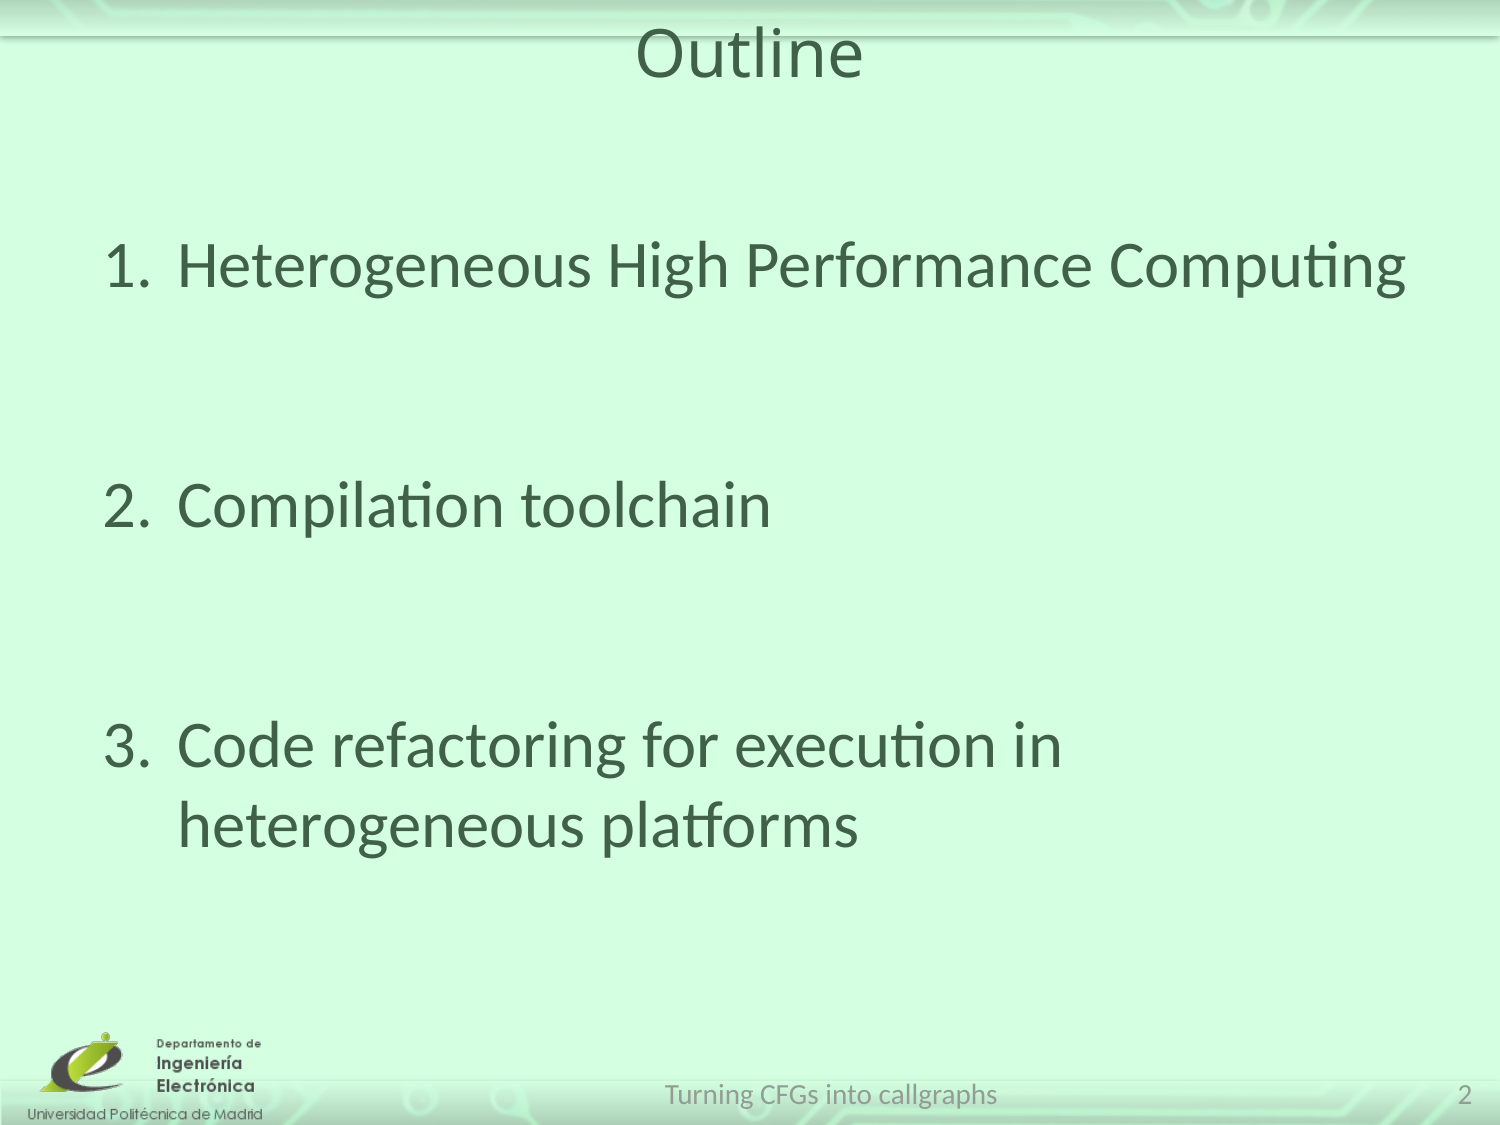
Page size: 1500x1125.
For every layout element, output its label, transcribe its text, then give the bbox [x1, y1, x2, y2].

title Outline [24, 24, 1475, 78]
text_box Heterogeneous High Performance Computing Compilation toolchain Code refactoring for execution in heterogeneous platforms [87, 213, 1463, 868]
slide_number 2 [1374, 1062, 1488, 1123]
picture [24, 1028, 263, 1125]
footer Turning CFGs into callgraphs [300, 1062, 1363, 1123]
